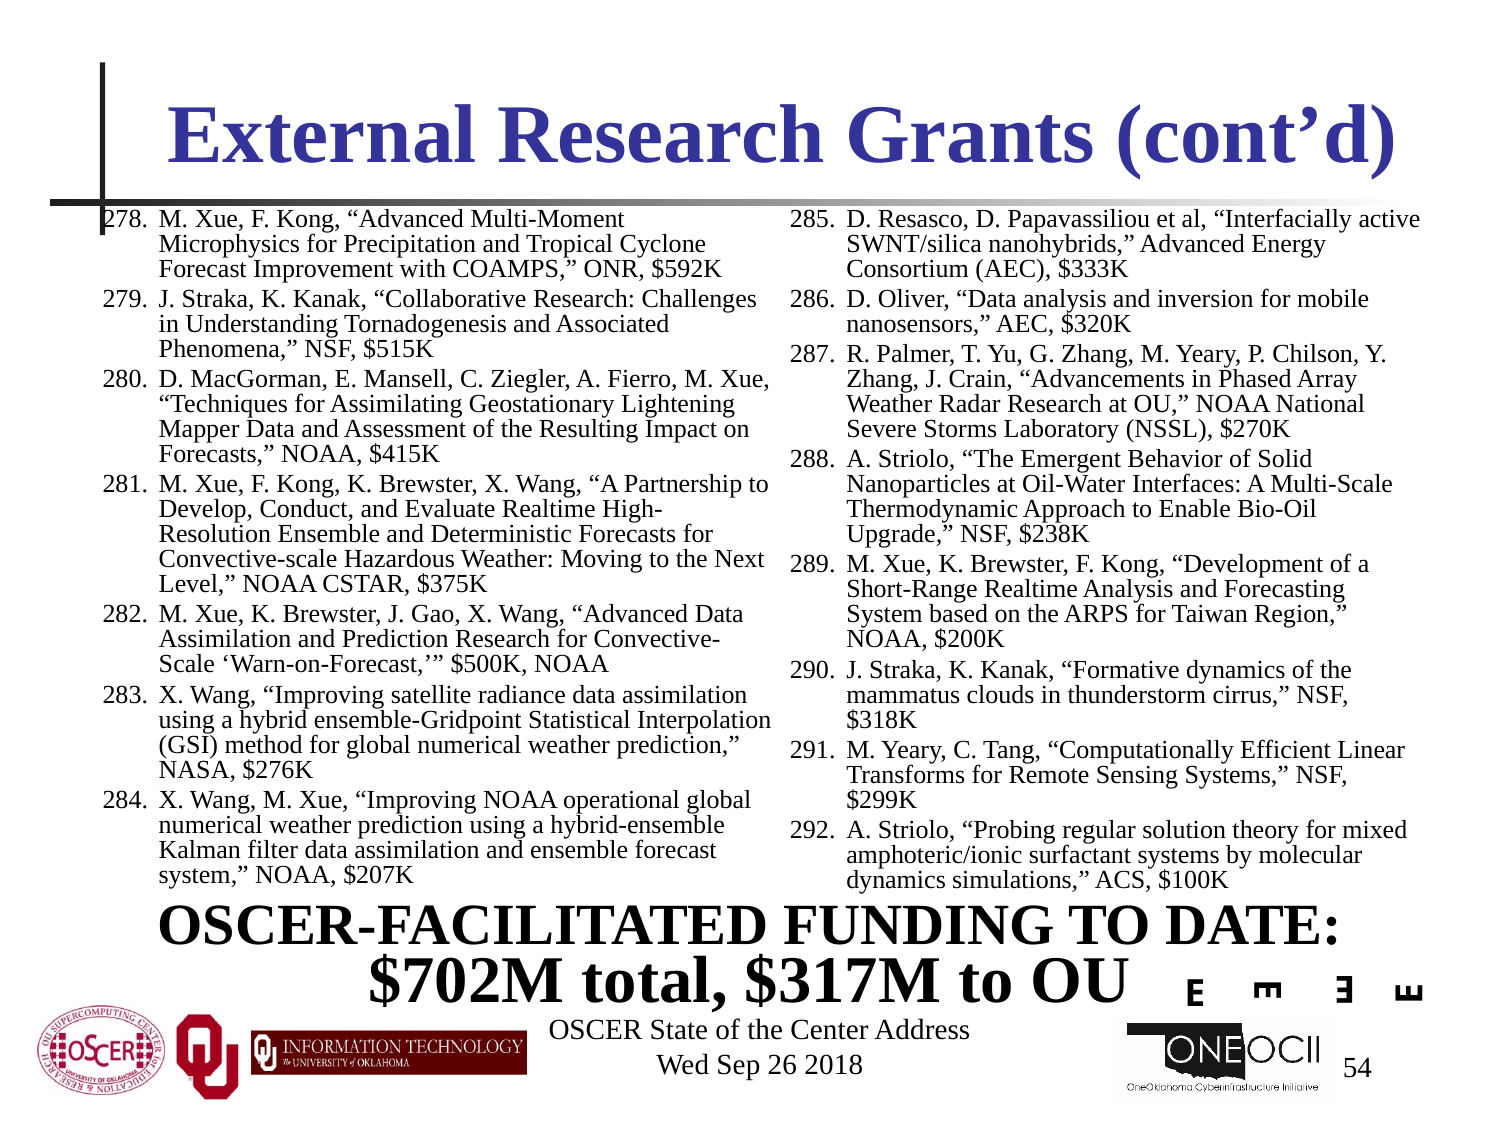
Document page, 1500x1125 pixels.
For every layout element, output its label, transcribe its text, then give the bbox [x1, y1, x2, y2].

picture [37, 1005, 165, 1095]
picture [247, 1050, 431, 1078]
picture [174, 1050, 240, 1102]
picture [1112, 1050, 1336, 1102]
footer OSCER State of the Center Address Wed Sep 26 2018 [431, 1050, 1088, 1088]
list D. Resasco, D. Papavassiliou et al, “Interfacially active SWNT/silica nanohybrids,” Advanced Energy Consortium (AEC), $333K D. Oliver, “Data analysis and inversion for mobile nanosensors,” AEC, $320K R. Palmer, T. Yu, G. Zhang, M. Yeary, P. Chilson, Y. Zhang, J. Crain, “Advancements in Phased Array Weather Radar Research at OU,” NOAA National Severe Storms Laboratory (NSSL), $270K A. Striolo, “The Emergent Behavior of Solid Nanoparticles at Oil-Water Interfaces: A Multi-Scale Thermodynamic Approach to Enable Bio-Oil Upgrade,” NSF, $238K M. Xue, K. Brewster, F. Kong, “Development of a Short-Range Realtime Analysis and Forecasting System based on the ARPS for Taiwan Region,” NOAA, $200K J. Straka, K. Kanak, “Formative dynamics of the mammatus clouds in thunderstorm cirrus,” NSF, $318K M. Yeary, C. Tang, “Computationally Efficient Linear Transforms for Remote Sensing Systems,” NSF, $299K A. Striolo, “Probing regular solution theory for mixed amphoteric/ionic surfactant systems by molecular dynamics simulations,” ACS, $100K [774, 199, 1438, 901]
text_box [87, 1018, 1338, 1050]
list M. Xue, F. Kong, “Advanced Multi-Moment Microphysics for Precipitation and Tropical Cyclone Forecast Improvement with COAMPS,” ONR, $592K J. Straka, K. Kanak, “Collaborative Research: Challenges in Understanding Tornadogenesis and Associated Phenomena,” NSF, $515K D. MacGorman, E. Mansell, C. Ziegler, A. Fierro, M. Xue, “Techniques for Assimilating Geostationary Lightening Mapper Data and Assessment of the Resulting Impact on Forecasts,” NOAA, $415K M. Xue, F. Kong, K. Brewster, X. Wang, “A Partnership to Develop, Conduct, and Evaluate Realtime High-Resolution Ensemble and Deterministic Forecasts for Convective-scale Hazardous Weather: Moving to the Next Level,” NOAA CSTAR, $375K M. Xue, K. Brewster, J. Gao, X. Wang, “Advanced Data Assimilation and Prediction Research for Convective-Scale ‘Warn-on-Forecast,’” $500K, NOAA X. Wang, “Improving satellite radiance data assimilation using a hybrid ensemble-Gridpoint Statistical Interpolation (GSI) method for global numerical weather prediction,” NASA, $276K X. Wang, M. Xue, “Improving NOAA operational global numerical weather prediction using a hybrid-ensemble Kalman filter data assimilation and ensemble forecast system,” NOAA, $207K [87, 199, 774, 886]
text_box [1163, 958, 1438, 1026]
text_box OSCER-FACILITATED FUNDING TO DATE: $702M total, $317M to OU [74, 886, 1425, 1018]
title External Research Grants (cont’d) [124, 74, 1442, 187]
slide_number 54 [1174, 1034, 1388, 1091]
